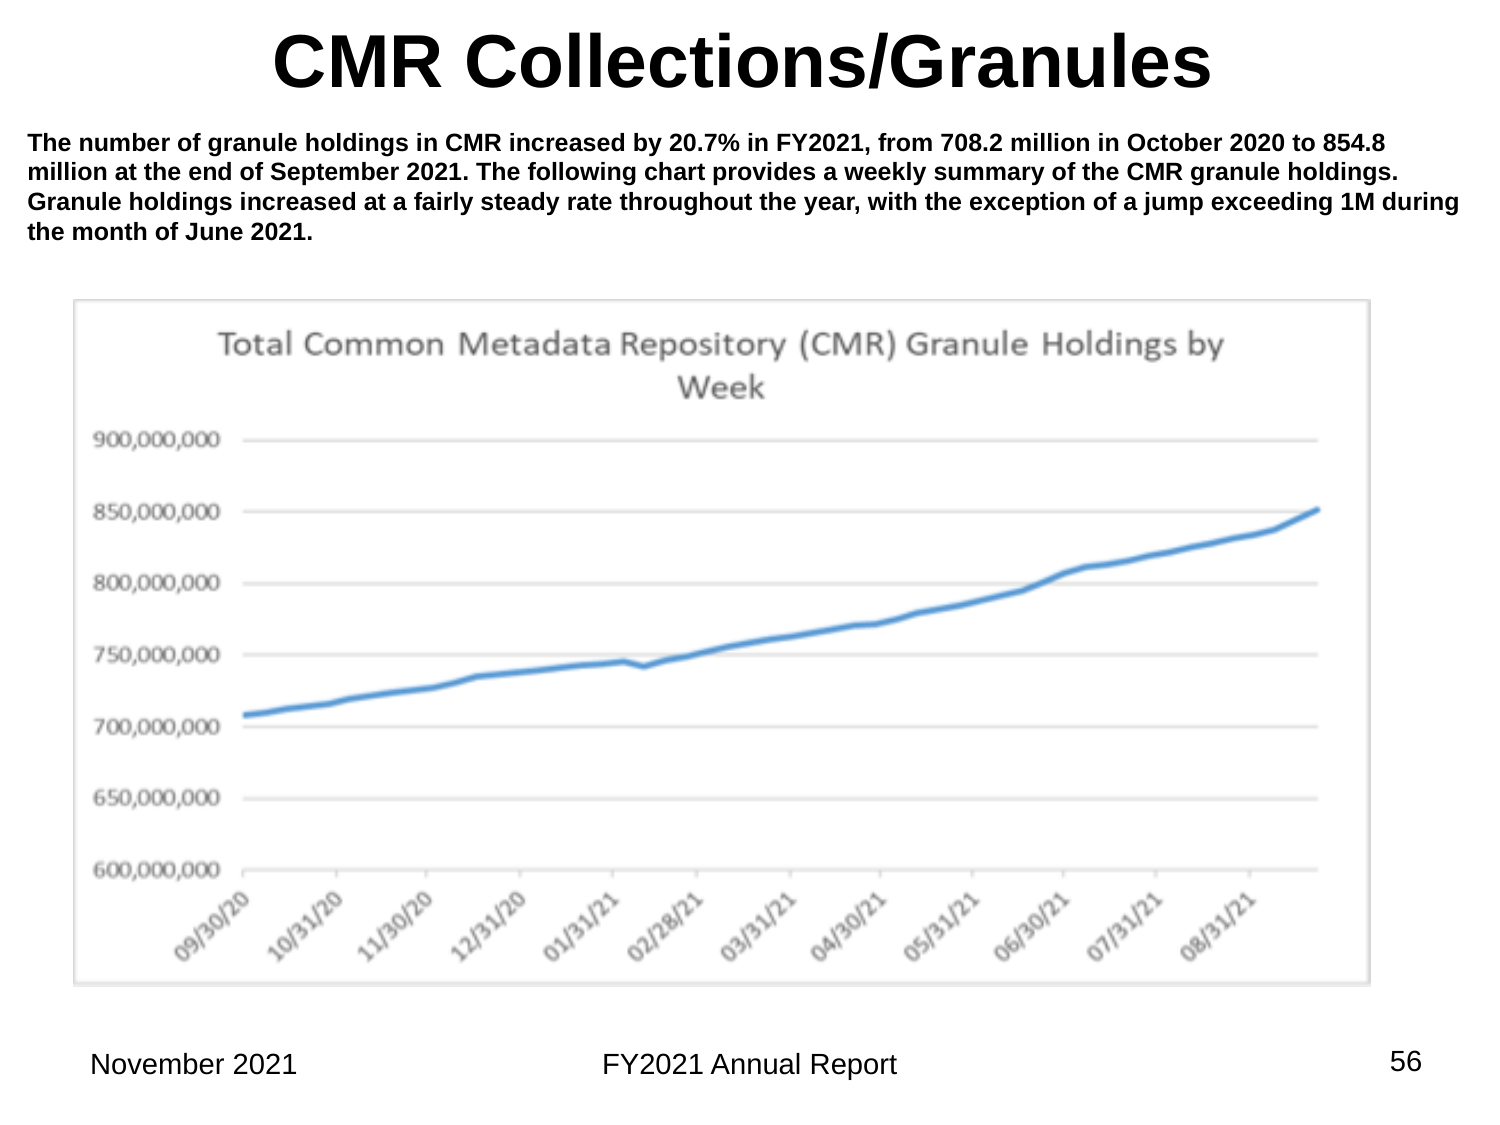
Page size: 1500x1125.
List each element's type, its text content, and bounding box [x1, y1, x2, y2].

text_box The number of granule holdings in CMR increased by 20.7% in FY2021, from 708.2 million in October 2020 to 854.8 million at the end of September 2021. The following chart provides a weekly summary of the CMR granule holdings. Granule holdings increased at a fairly steady rate throughout the year, with the exception of a jump exceeding 1M during the month of June 2021. [12, 118, 1488, 254]
slide_number 56 [1087, 1034, 1438, 1113]
picture [73, 299, 1371, 987]
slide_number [74, 1037, 426, 1116]
text_box CMR Collections/Granules [74, 5, 1413, 118]
footer FY2021 Annual Report [512, 1037, 988, 1116]
